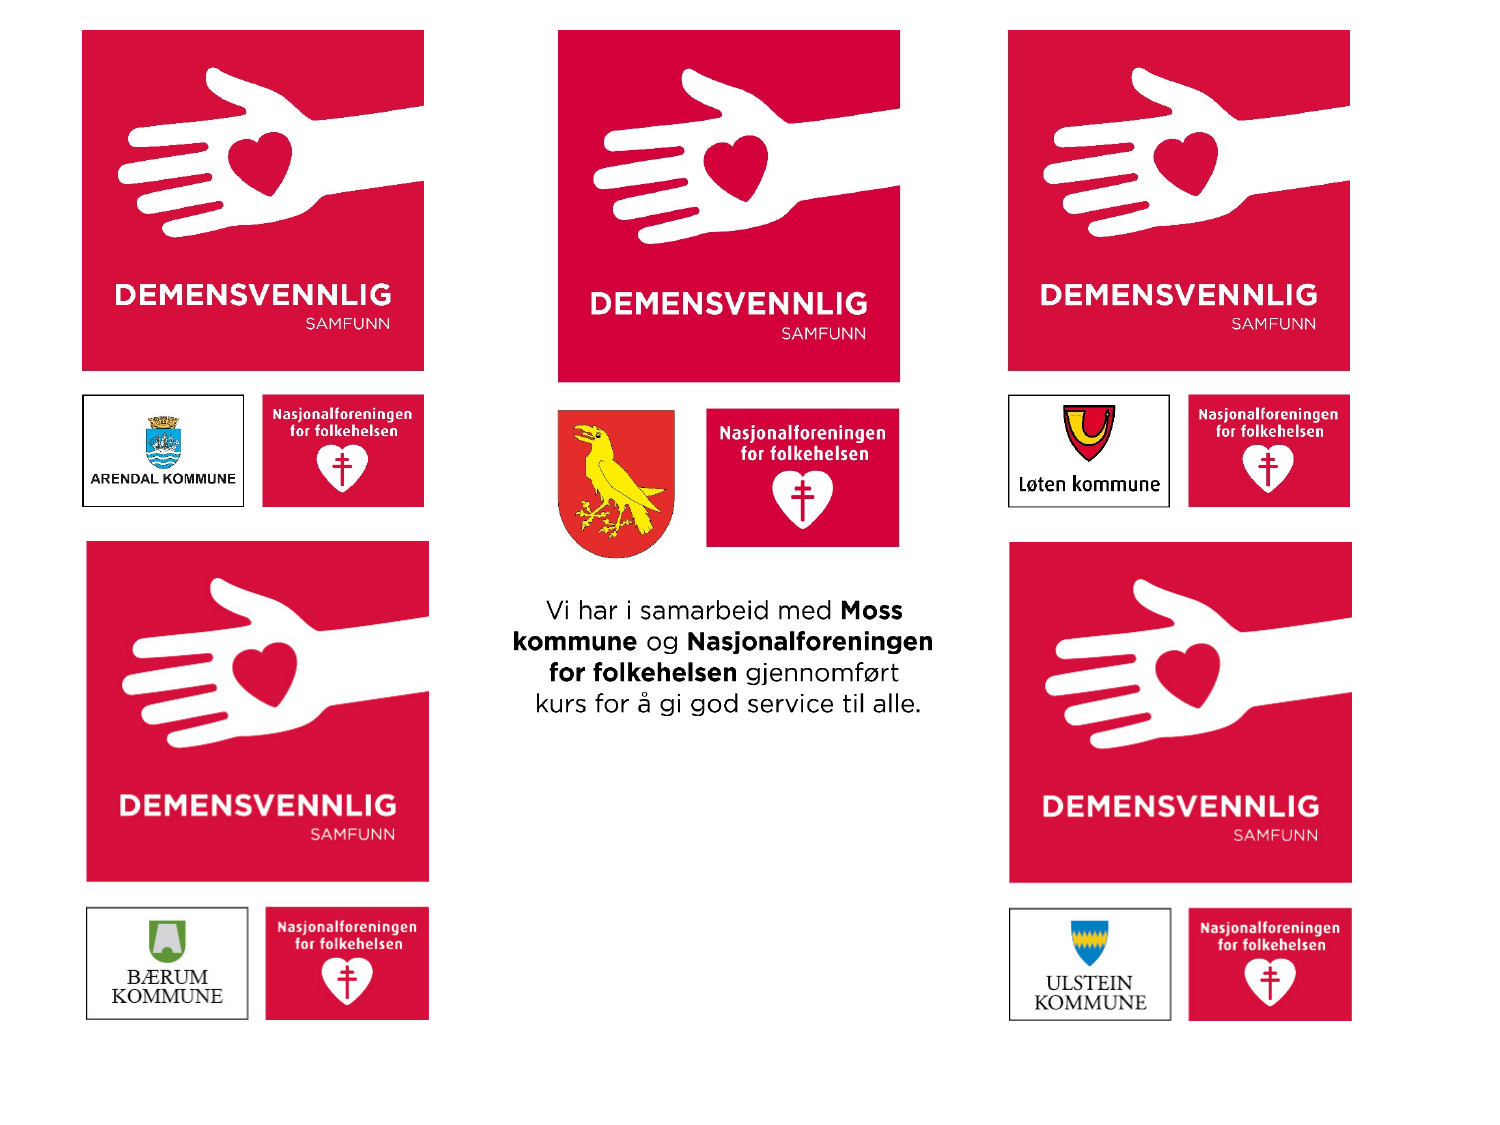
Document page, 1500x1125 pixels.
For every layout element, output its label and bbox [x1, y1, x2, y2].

picture [82, 30, 424, 507]
picture [86, 541, 429, 1020]
picture [1009, 542, 1352, 1021]
picture [1003, 30, 1350, 532]
list [514, 30, 932, 716]
